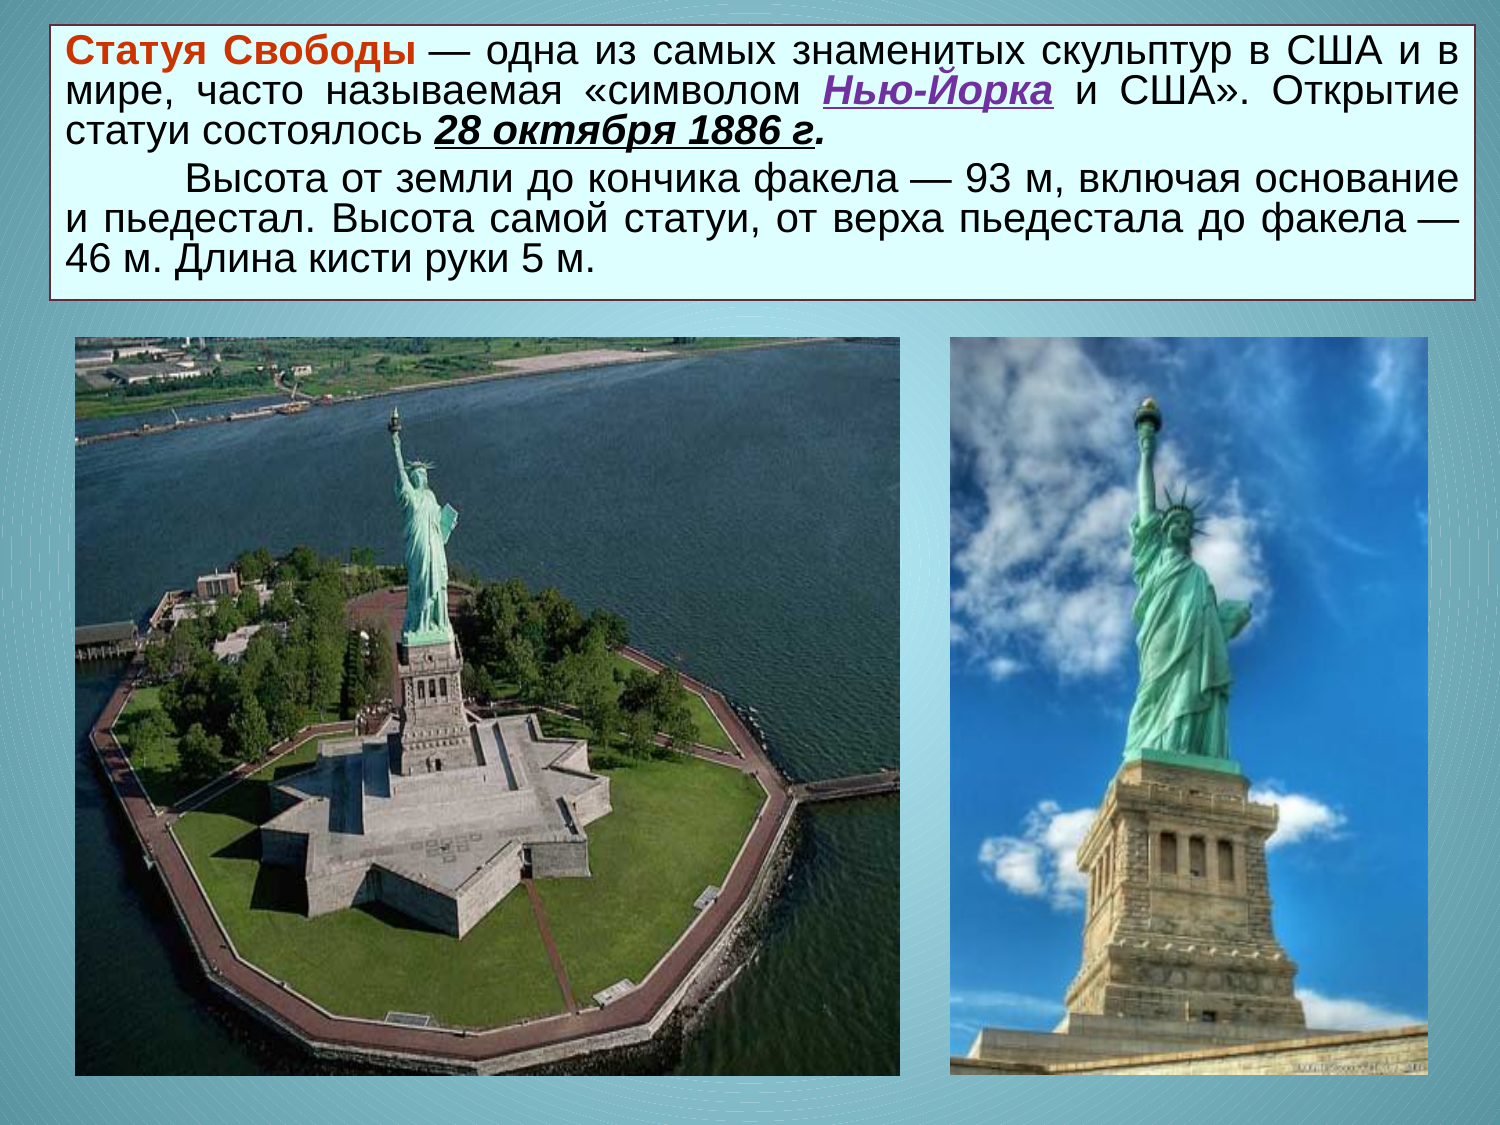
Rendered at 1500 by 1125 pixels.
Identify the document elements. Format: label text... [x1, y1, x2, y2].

picture [74, 337, 901, 1076]
picture [949, 337, 1428, 1076]
list Статуя Свободы — одна из самых знаменитых скульптур в США и в мире, часто называемая «символом Нью-Йорка и США». Открытие статуи состоялось 28 октября 1886 г. Высота от земли до кончика факела — 93 м, включая основание и пьедестал. Высота самой статуи, от верха пьедестала до факела — 46 м. Длина кисти руки 5 м. [49, 24, 1476, 301]
